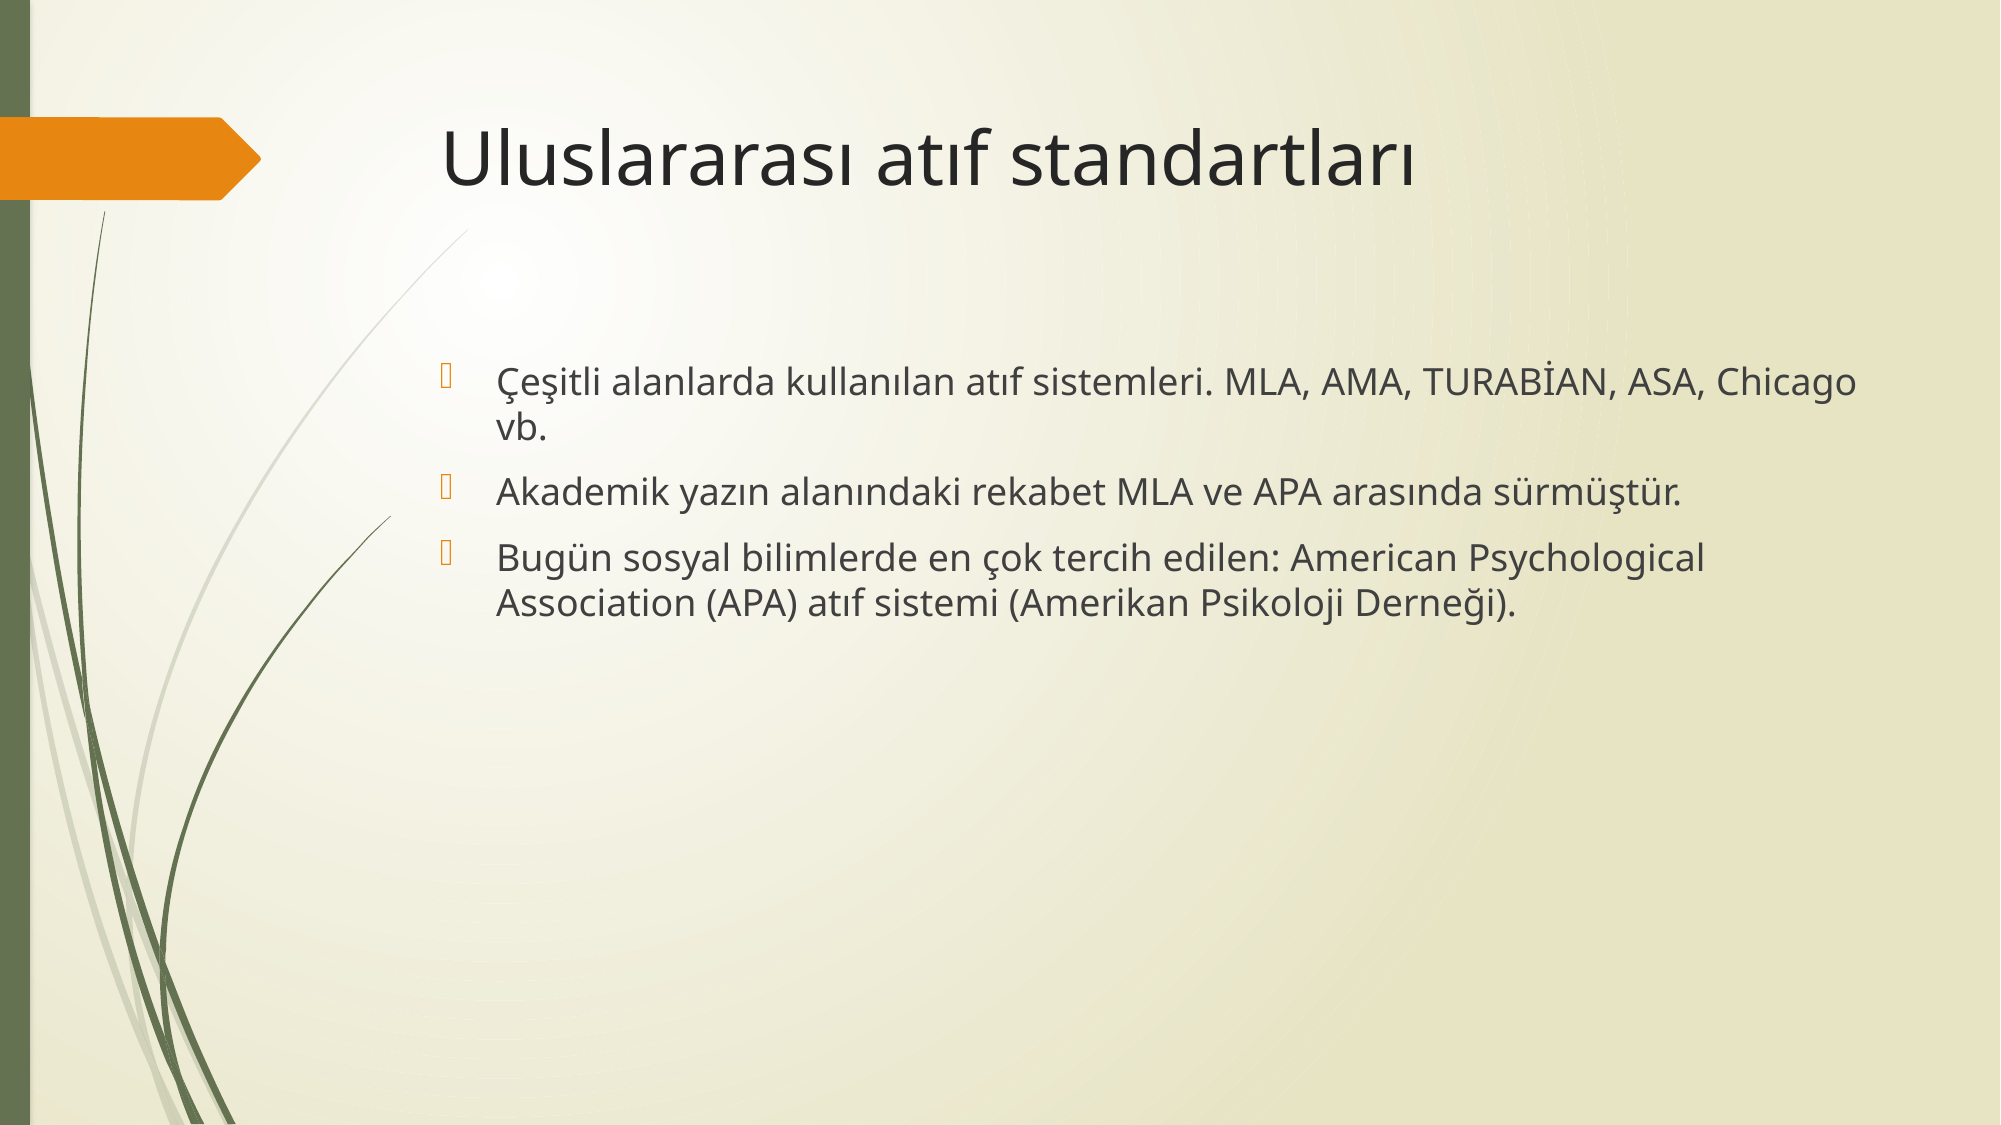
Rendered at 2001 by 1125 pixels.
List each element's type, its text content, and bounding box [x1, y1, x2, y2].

list Çeşitli alanlarda kullanılan atıf sistemleri. MLA, AMA, TURABİAN, ASA, Chicago vb. Akademik yazın alanındaki rekabet MLA ve APA arasında sürmüştür. Bugün sosyal bilimlerde en çok tercih edilen: American Psychological Association (APA) atıf sistemi (Amerikan Psikoloji Derneği). [424, 350, 1888, 970]
title Uluslararası atıf standartları [425, 102, 1888, 313]
